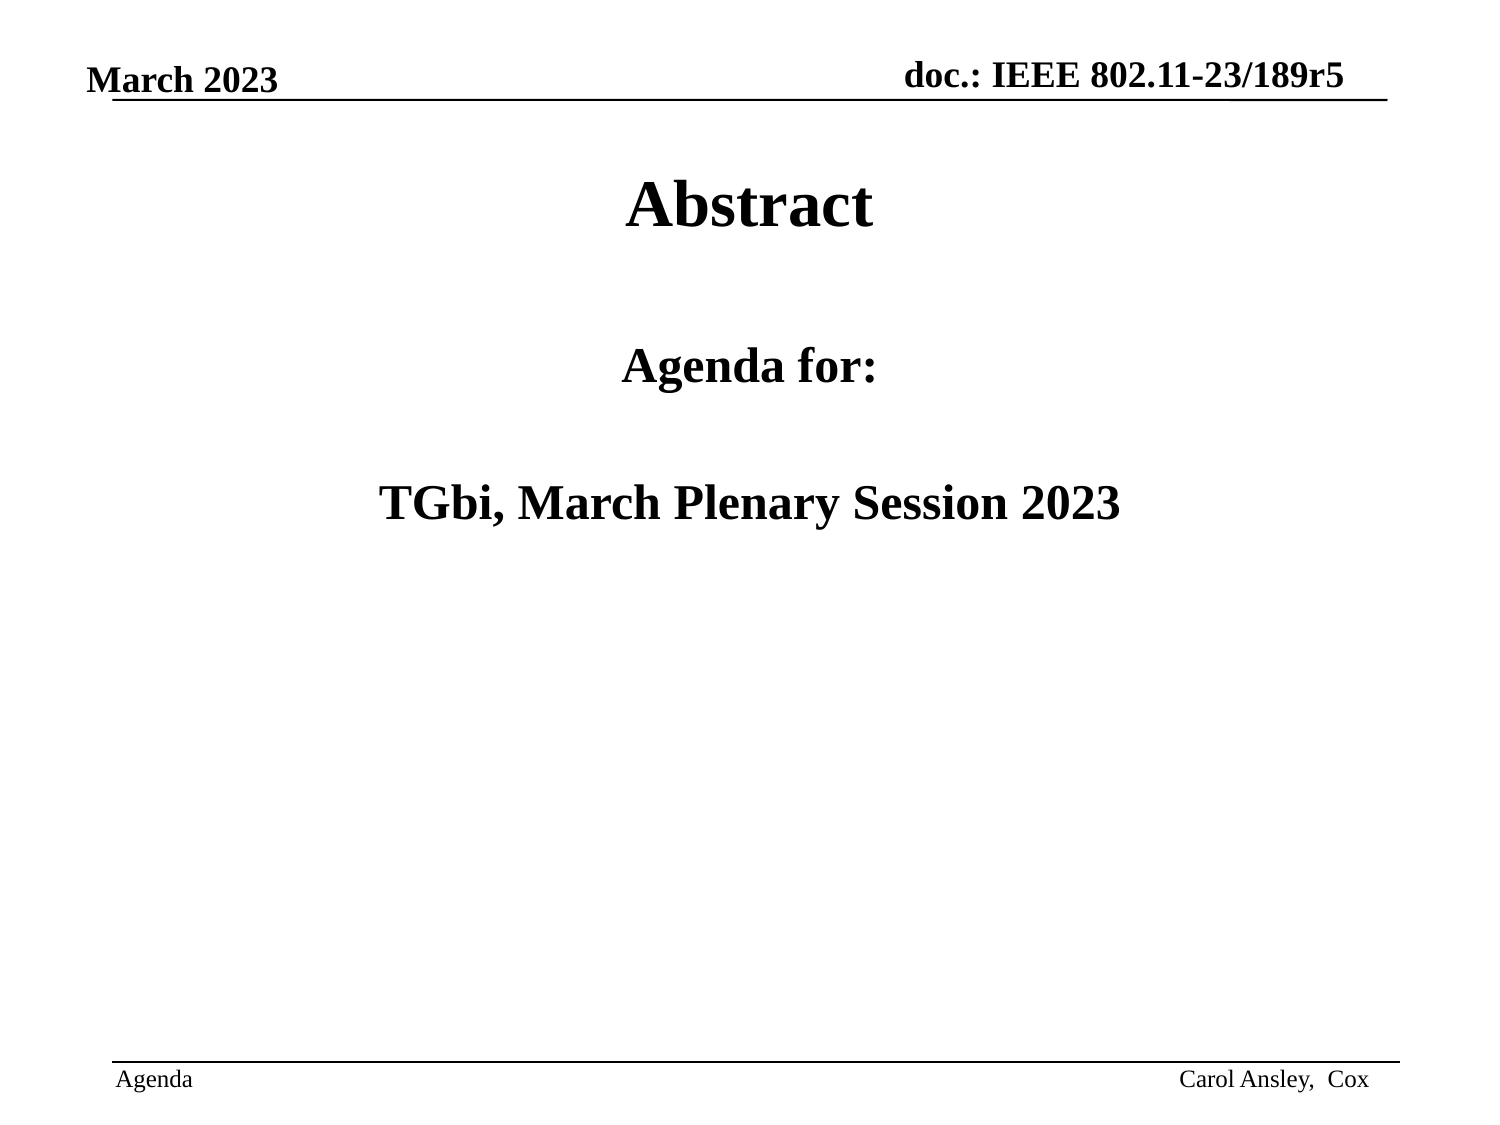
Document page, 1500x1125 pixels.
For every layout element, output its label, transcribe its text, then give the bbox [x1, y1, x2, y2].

text_box Abstract [112, 152, 1388, 248]
text_box Agenda for: TGbi, March Plenary Session 2023 [112, 324, 1388, 537]
